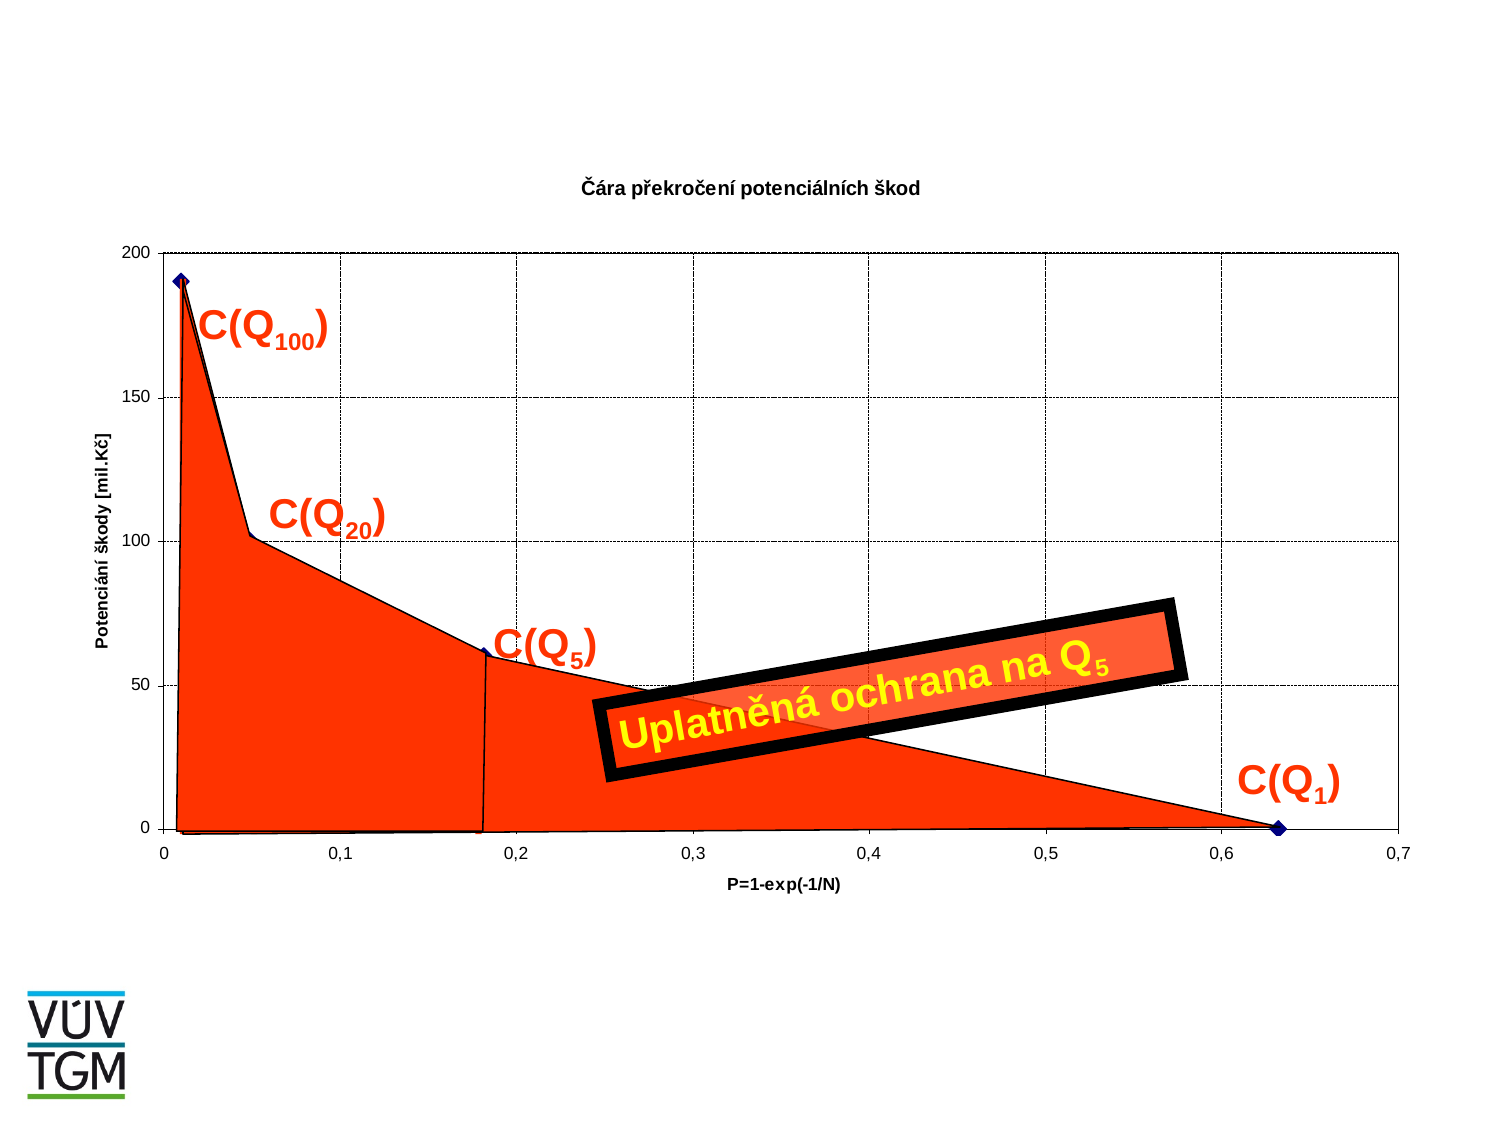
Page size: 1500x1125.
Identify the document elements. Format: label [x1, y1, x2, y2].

text_box [64, 148, 1436, 926]
picture [0, 964, 152, 1125]
